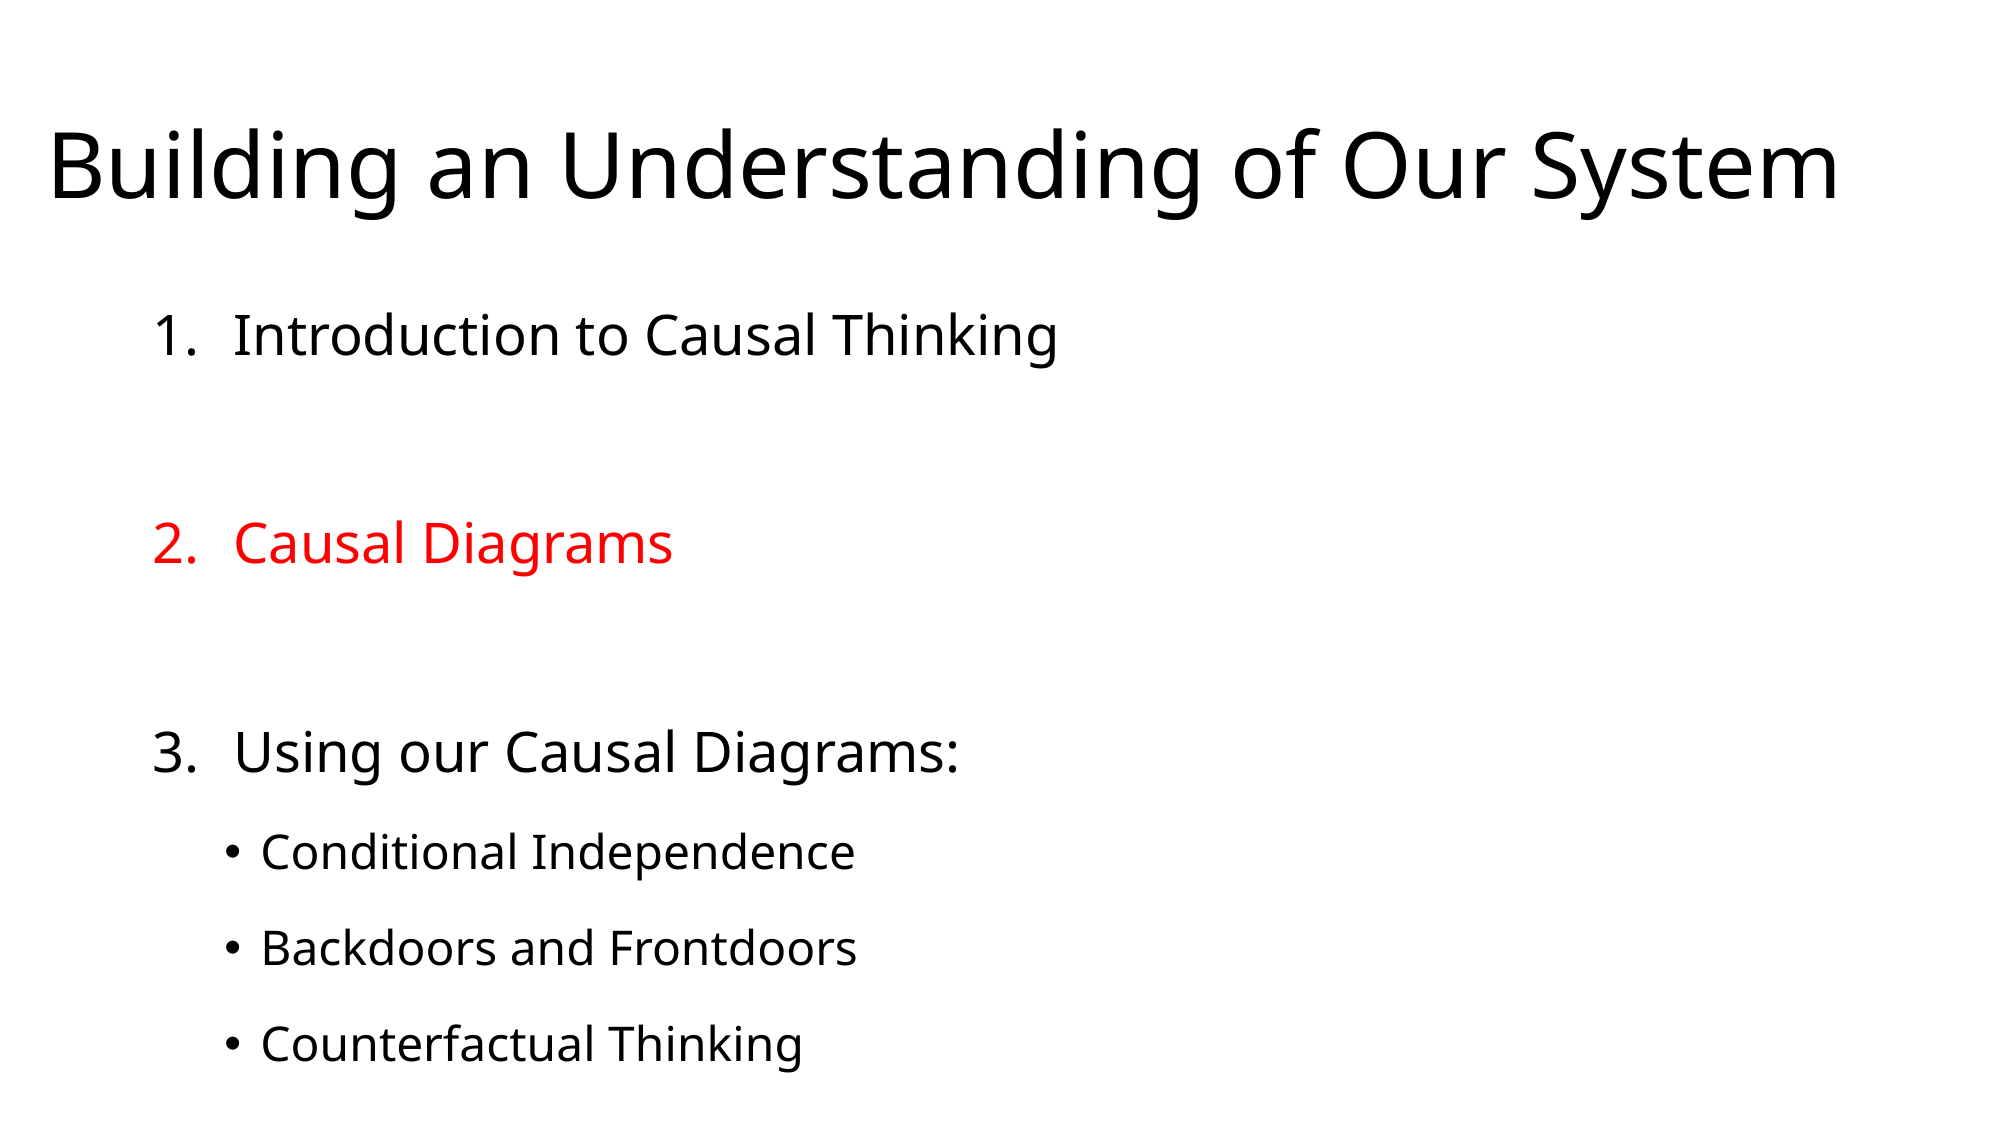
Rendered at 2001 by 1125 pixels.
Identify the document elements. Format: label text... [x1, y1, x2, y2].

title Building an Understanding of Our System [31, 59, 1863, 278]
list Introduction to Causal Thinking Causal Diagrams Using our Causal Diagrams: Conditional Independence Backdoors and Frontdoors Counterfactual Thinking [137, 299, 1863, 1080]
